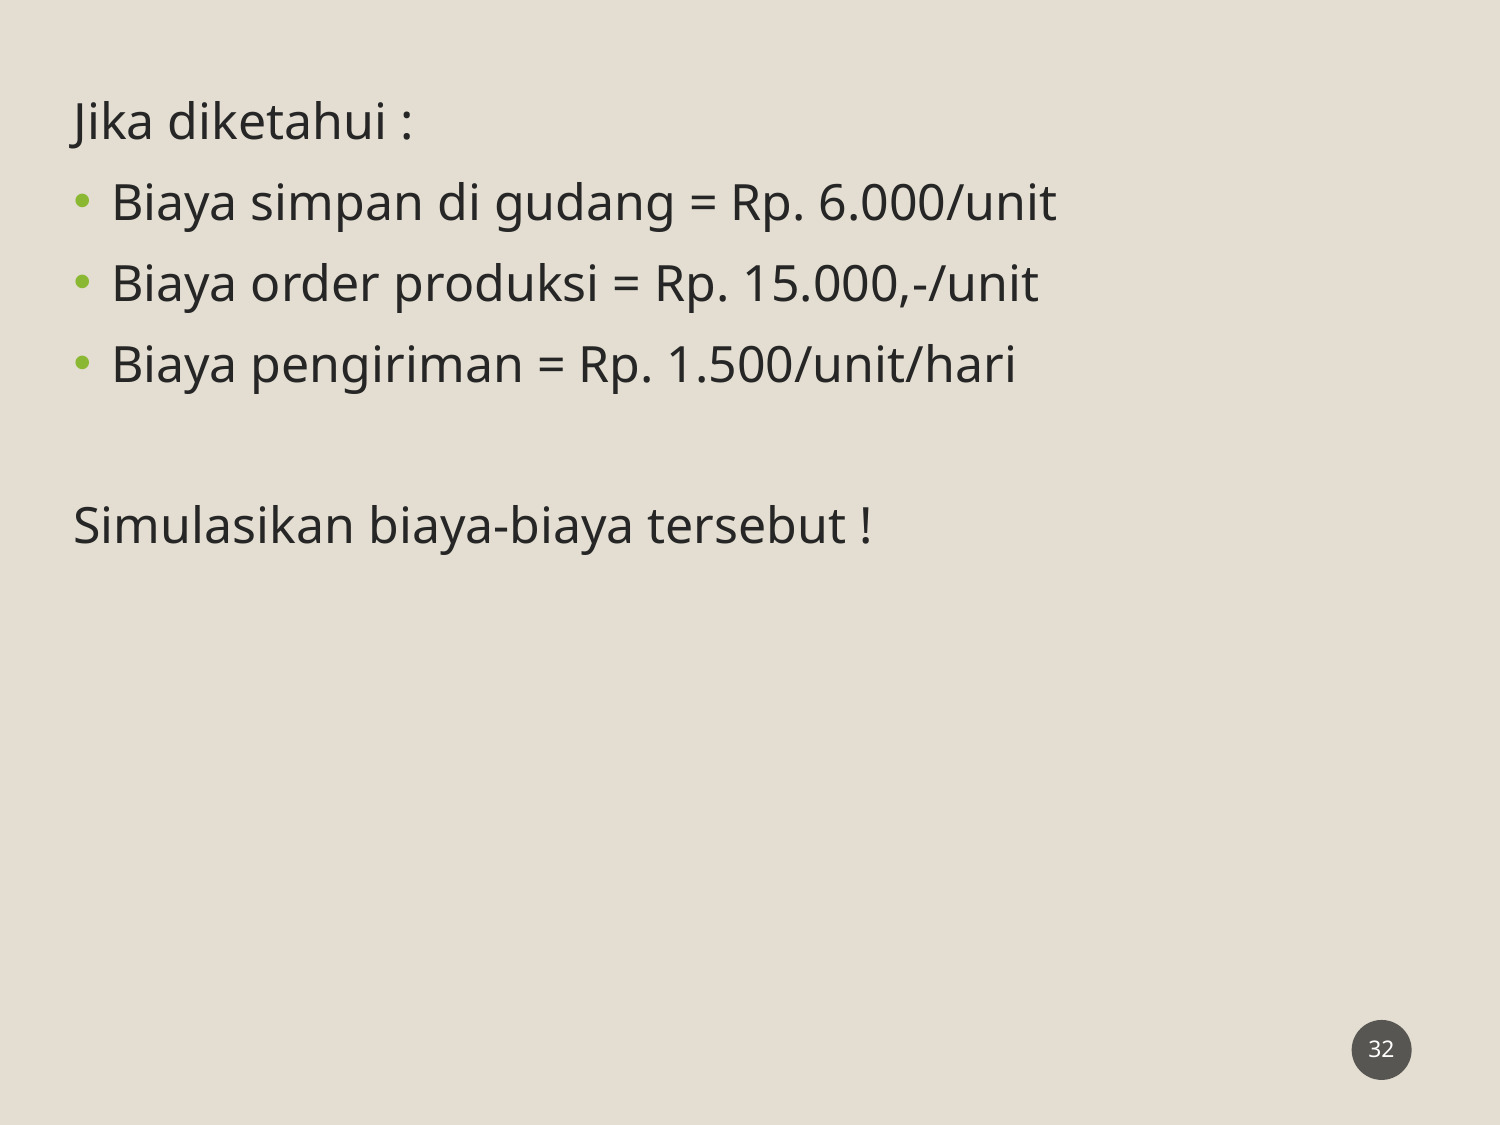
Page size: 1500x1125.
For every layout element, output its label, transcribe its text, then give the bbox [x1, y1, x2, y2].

slide_number 32 [1351, 1019, 1412, 1080]
list Jika diketahui : Biaya simpan di gudang = Rp. 6.000/unit Biaya order produksi = Rp. 15.000,-/unit Biaya pengiriman = Rp. 1.500/unit/hari Simulasikan biaya-biaya tersebut ! [58, 82, 1425, 988]
